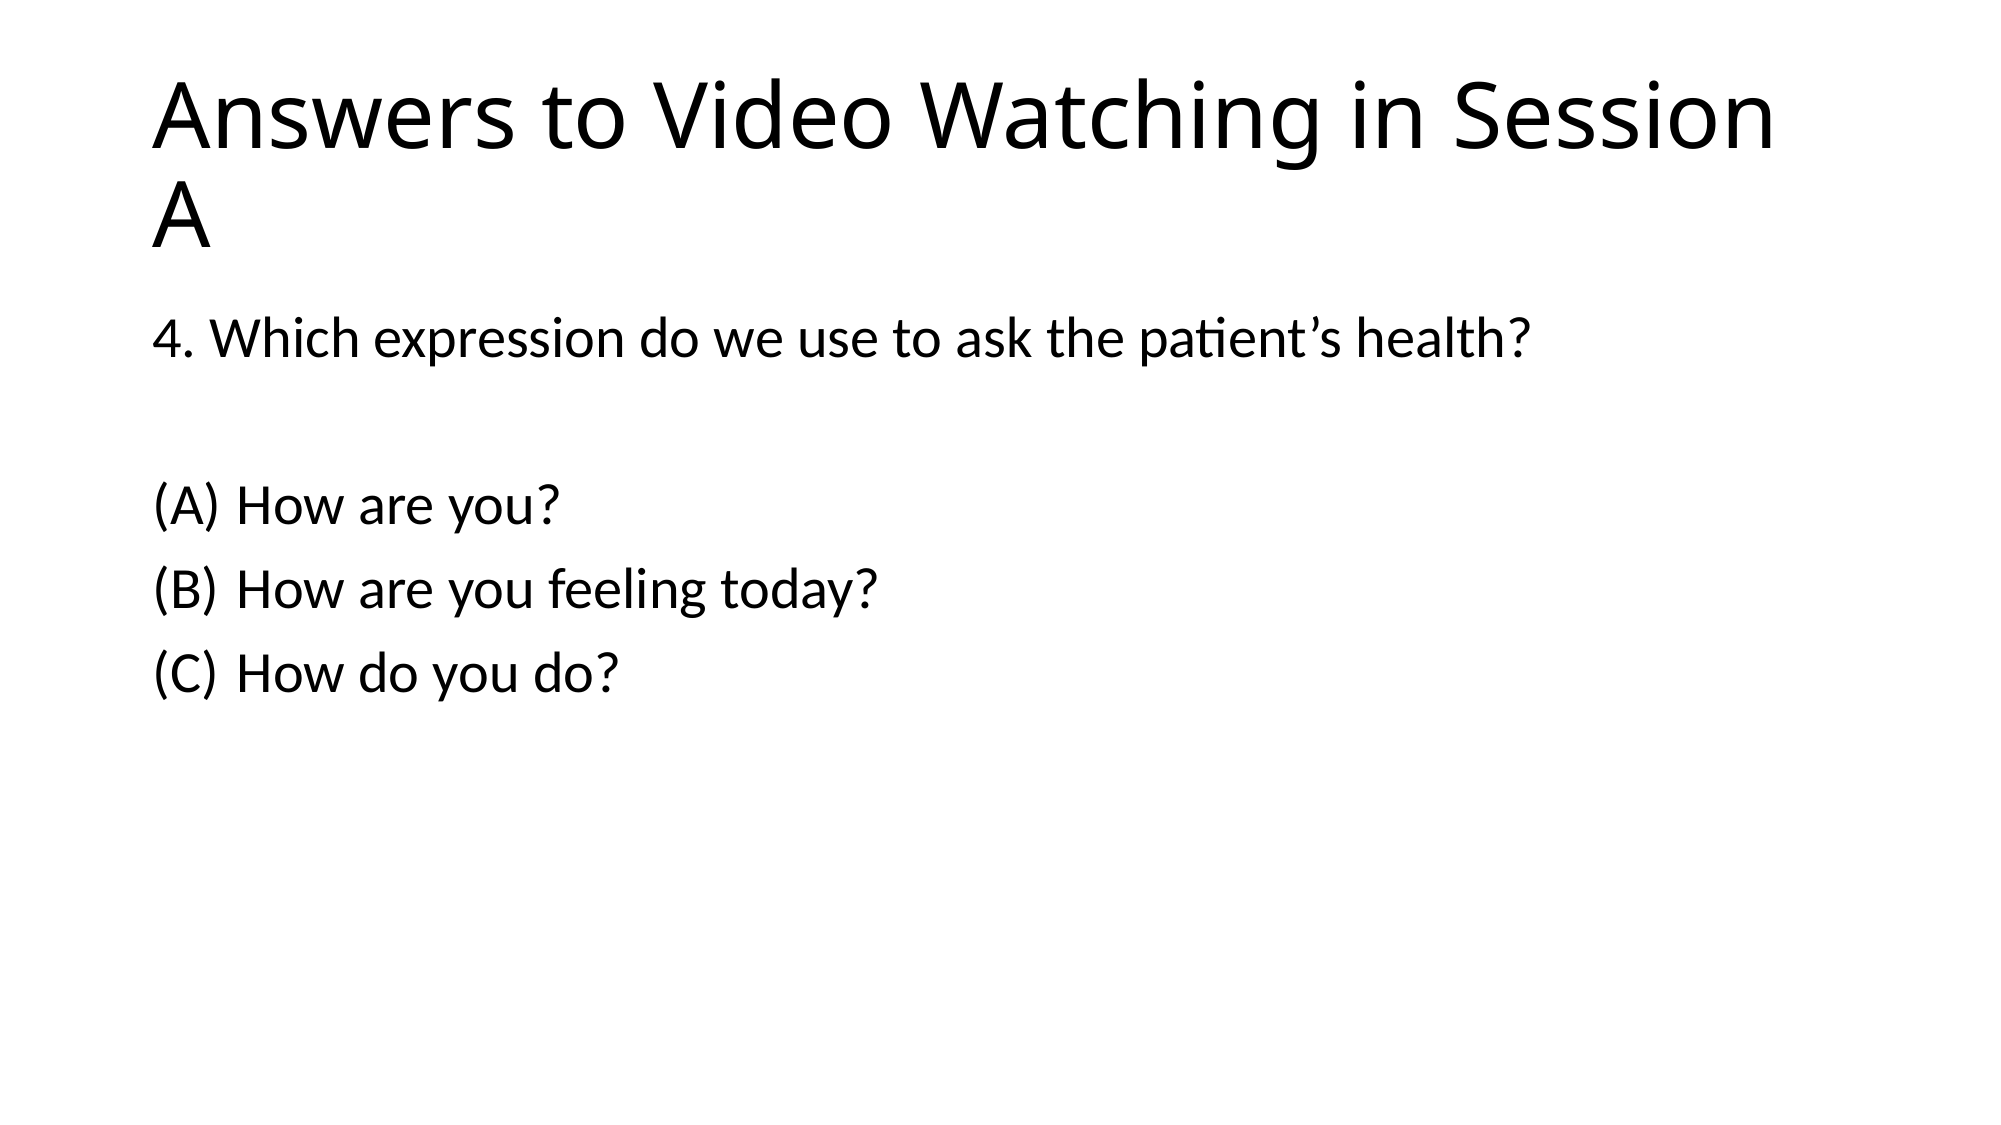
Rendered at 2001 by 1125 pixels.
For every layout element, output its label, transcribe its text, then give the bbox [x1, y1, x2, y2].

title Answers to Video Watching in Session A [137, 59, 1863, 278]
list 4. Which expression do we use to ask the patient’s health? How are you? How are you feeling today? How do you do? [137, 299, 1863, 1014]
